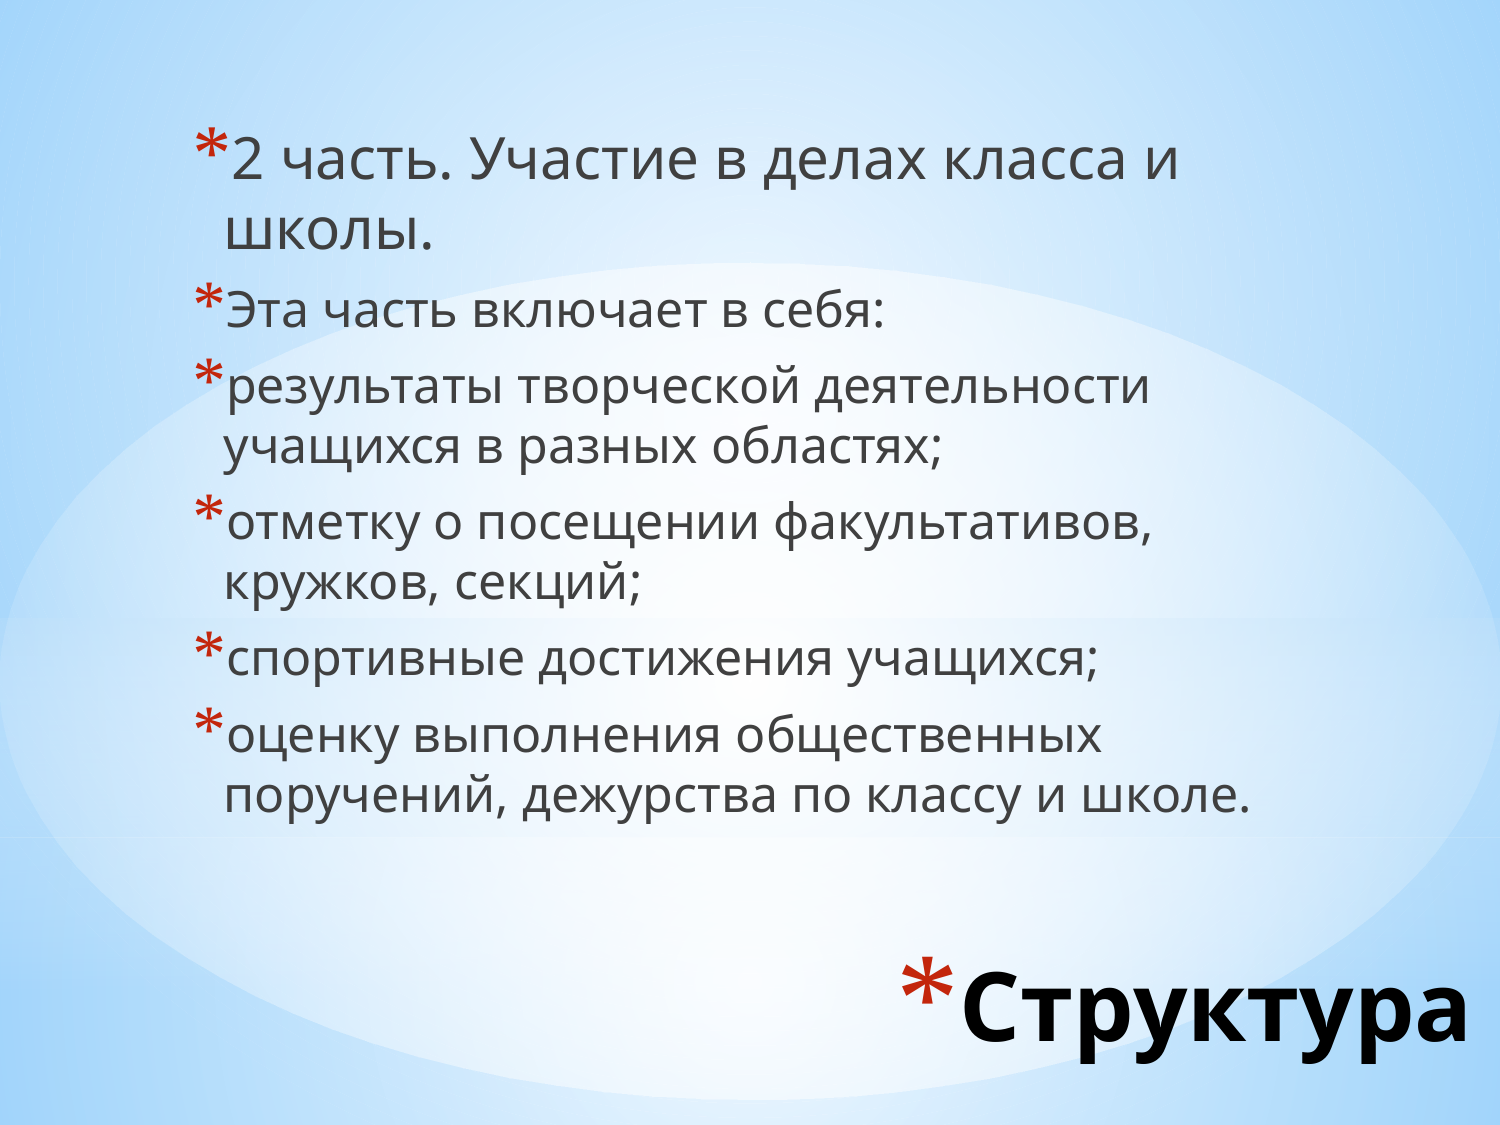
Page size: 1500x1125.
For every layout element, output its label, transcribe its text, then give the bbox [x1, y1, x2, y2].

title Структура [419, 937, 1488, 1125]
list 2 часть. Участие в делах класса и школы. Эта часть включает в себя: результаты творческой деятельности учащихся в разных областях; отметку о посещении факультативов, кружков, секций; спортивные достижения учащихся; оценку выполнения общественных поручений, дежурства по классу и школе. [171, 113, 1365, 976]
